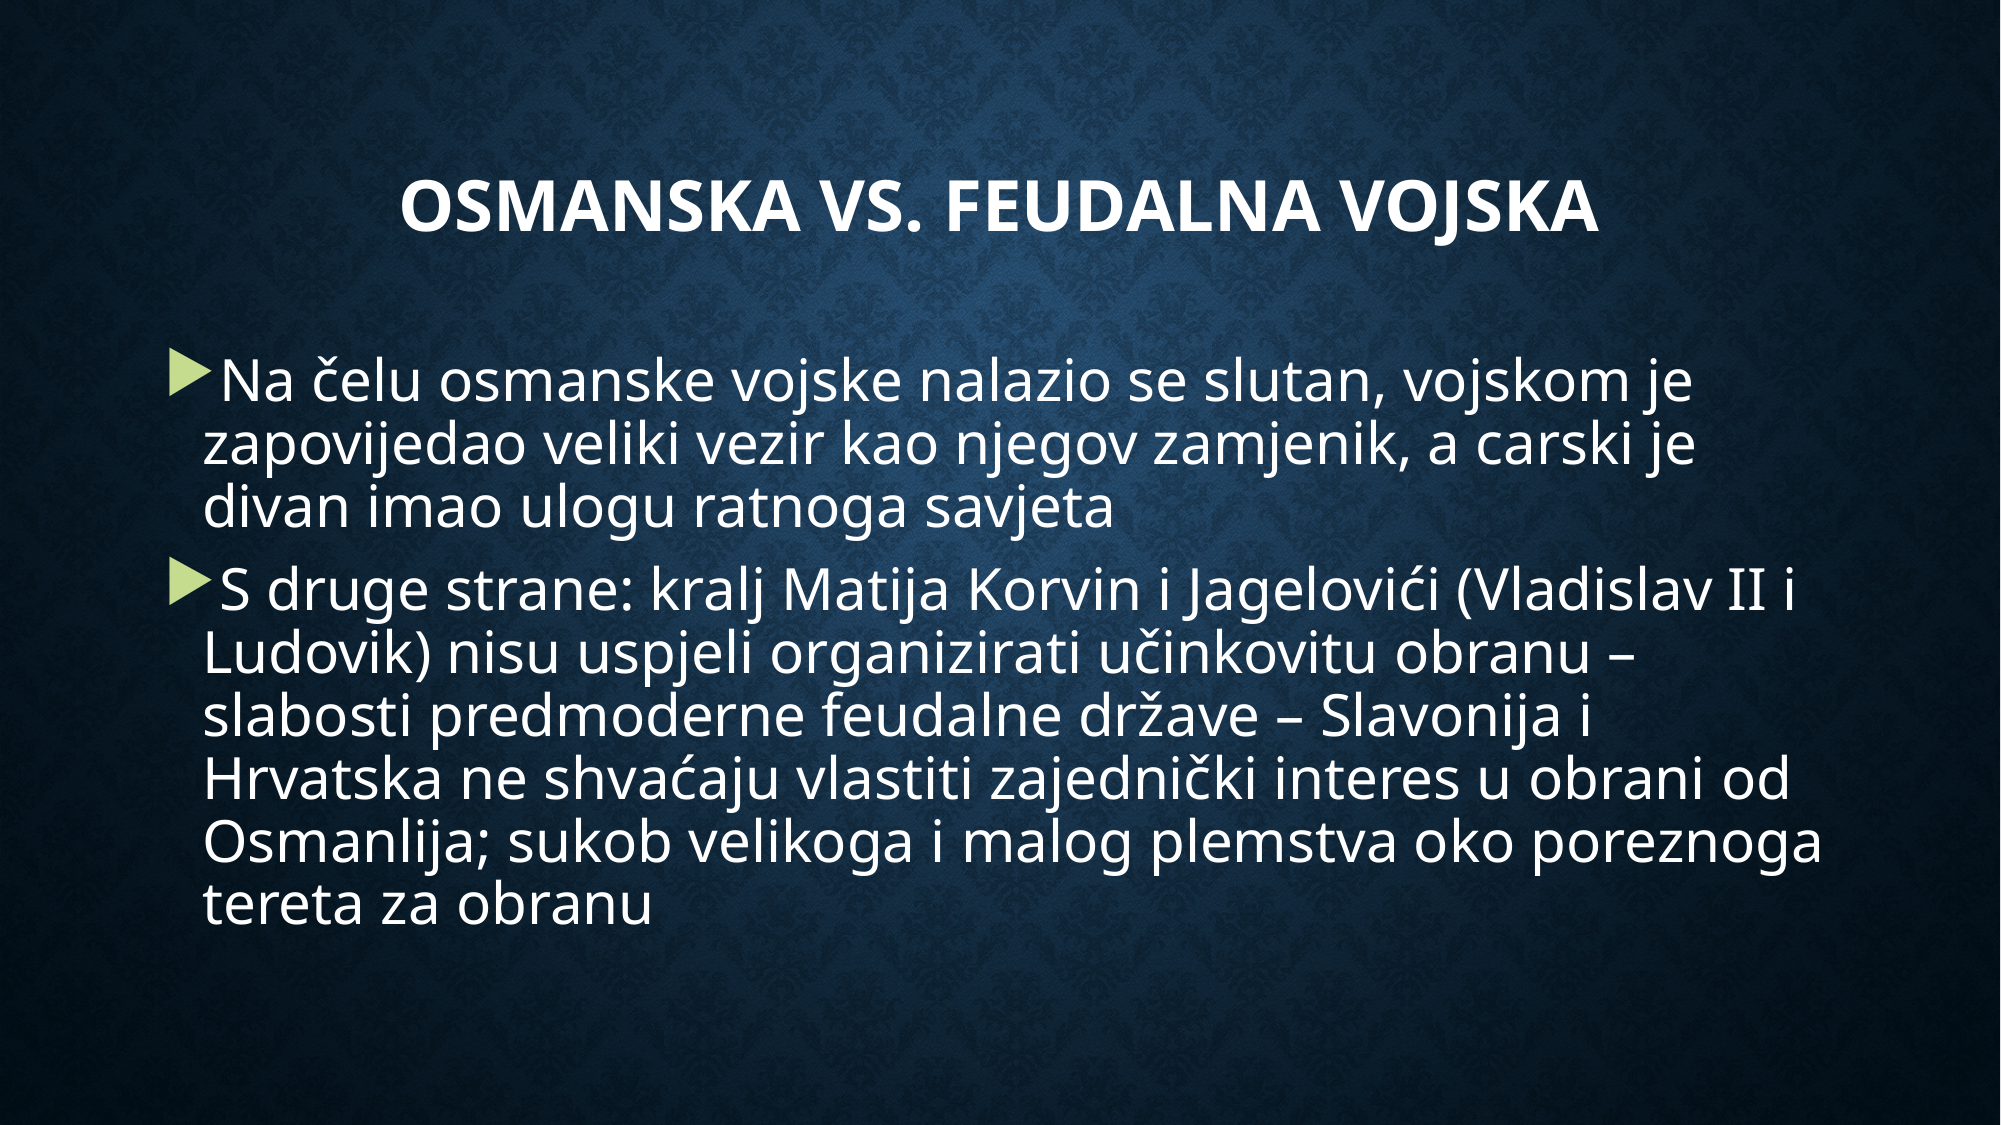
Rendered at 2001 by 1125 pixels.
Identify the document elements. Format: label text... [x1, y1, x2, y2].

list Na čelu osmanske vojske nalazio se slutan, vojskom je zapovijedao veliki vezir kao njegov zamjenik, a carski je divan imao ulogu ratnoga savjeta S druge strane: kralj Matija Korvin i Jagelovići (Vladislav II i Ludovik) nisu uspjeli organizirati učinkovitu obranu – slabosti predmoderne feudalne države – Slavonija i Hrvatska ne shvaćaju vlastiti zajednički interes u obrani od Osmanlija; sukob velikoga i malog plemstva oko poreznoga tereta za obranu [149, 343, 1849, 950]
title Osmanska vs. feudalna vojska [149, 99, 1849, 318]
